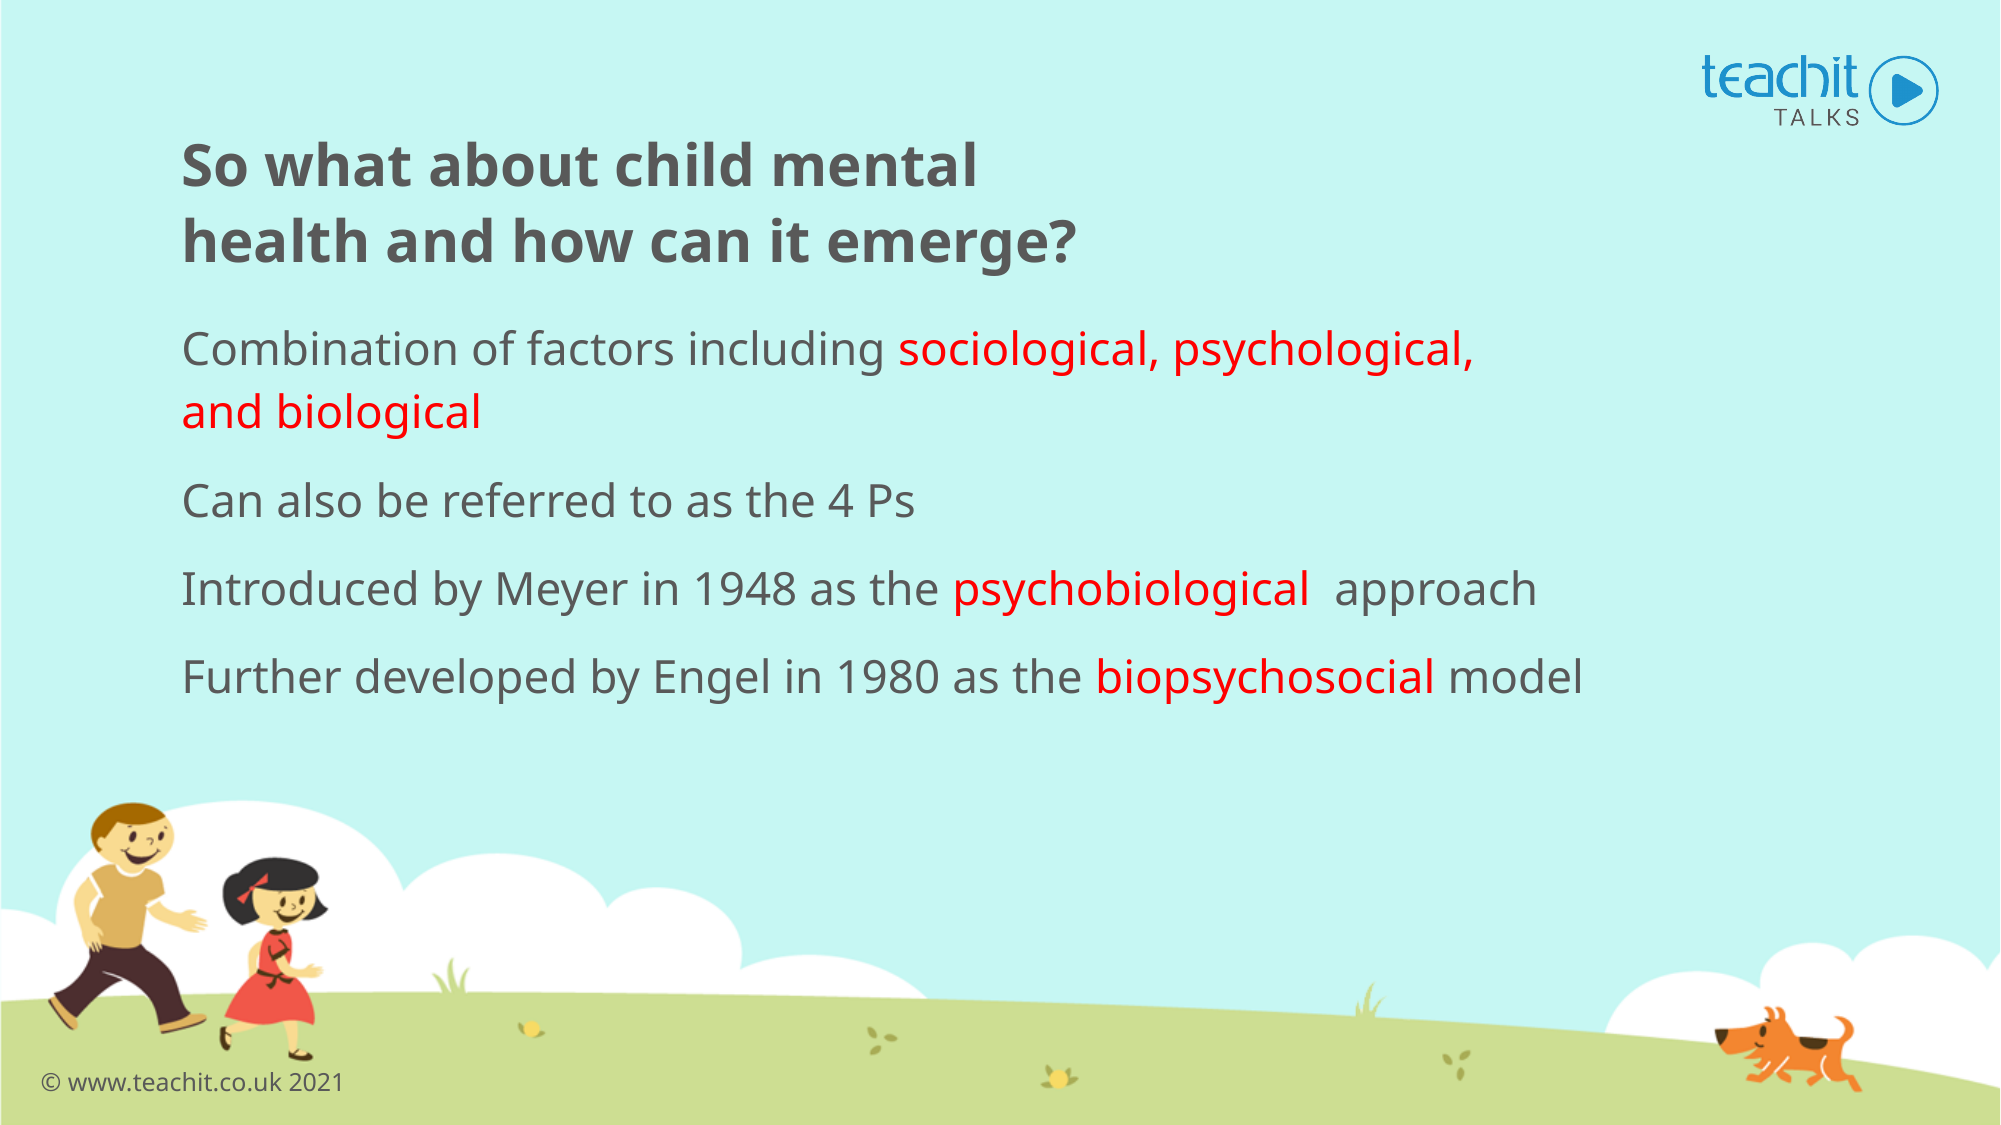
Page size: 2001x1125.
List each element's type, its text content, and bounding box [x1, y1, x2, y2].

text_box So what about child mental health and how can it emerge? [166, 125, 1196, 282]
text_box Combination of factors including sociological, psychological, and biological Can also be referred to as the 4 Ps Introduced by Meyer in 1948 as the psychobiological approach Further developed by Engel in 1980 as the biopsychosocial model [166, 304, 1630, 710]
picture [0, 0, 2001, 1125]
